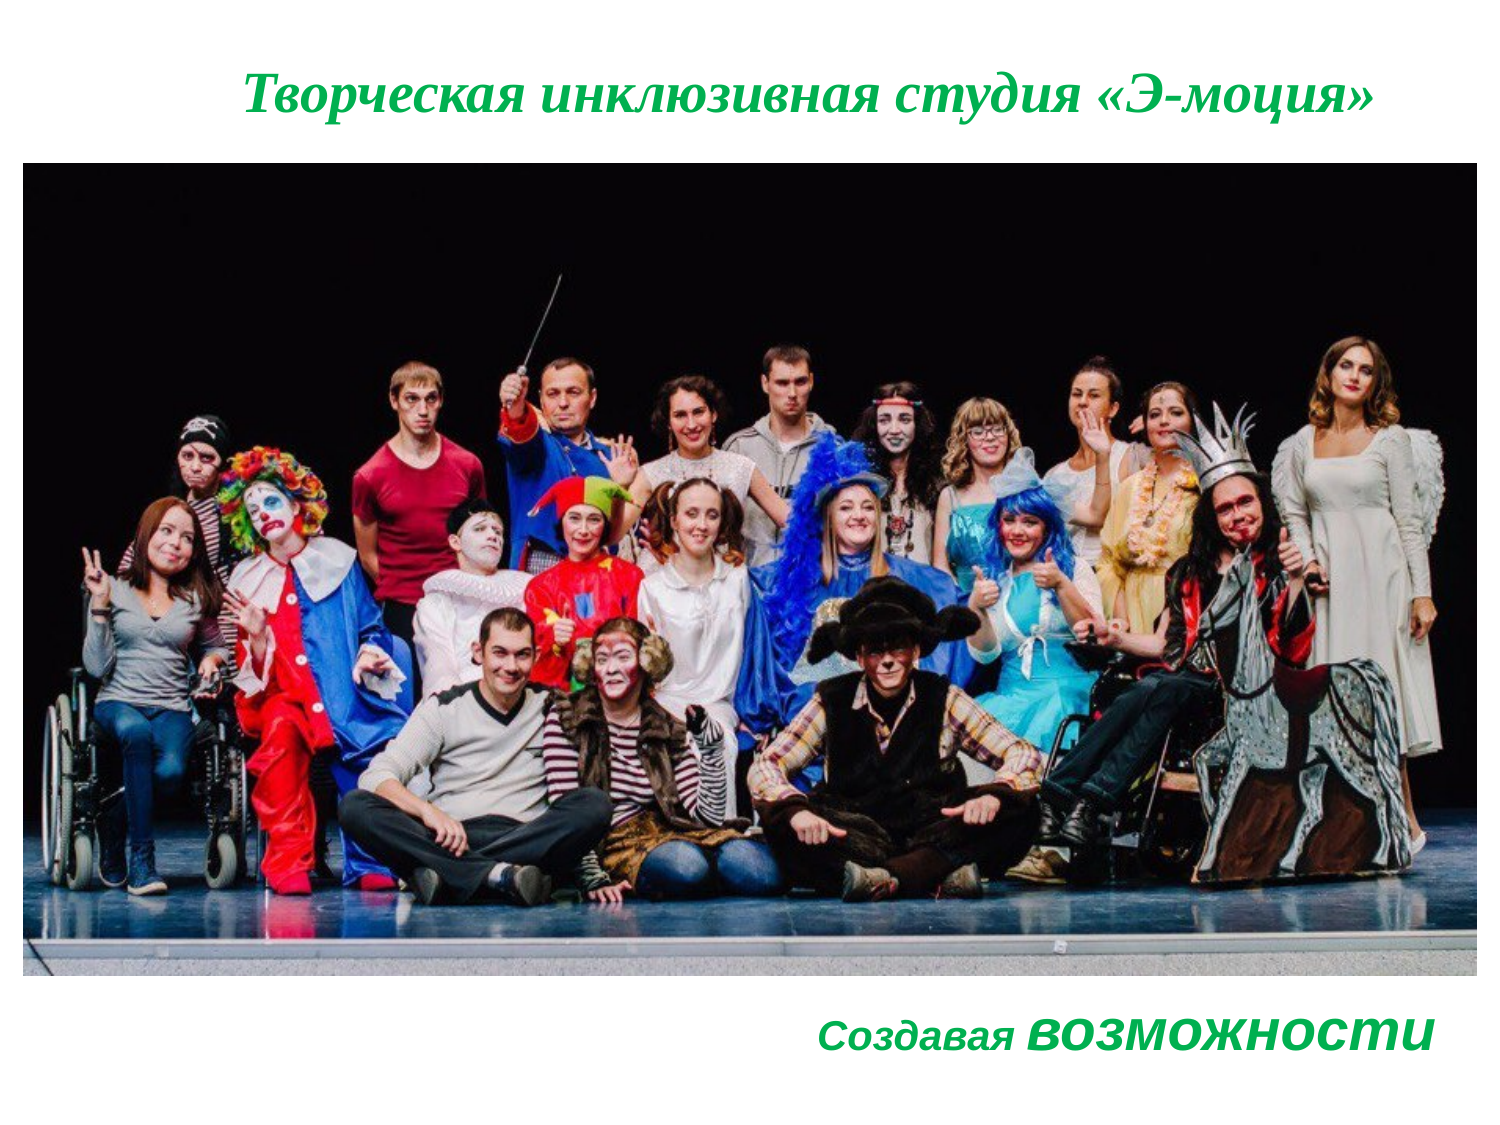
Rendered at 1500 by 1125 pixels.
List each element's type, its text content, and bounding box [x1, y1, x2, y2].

subtitle Создавая возможности [527, 989, 1451, 1090]
picture [23, 163, 1477, 976]
title Творческая инклюзивная студия «Э-моция» [117, 46, 1393, 118]
